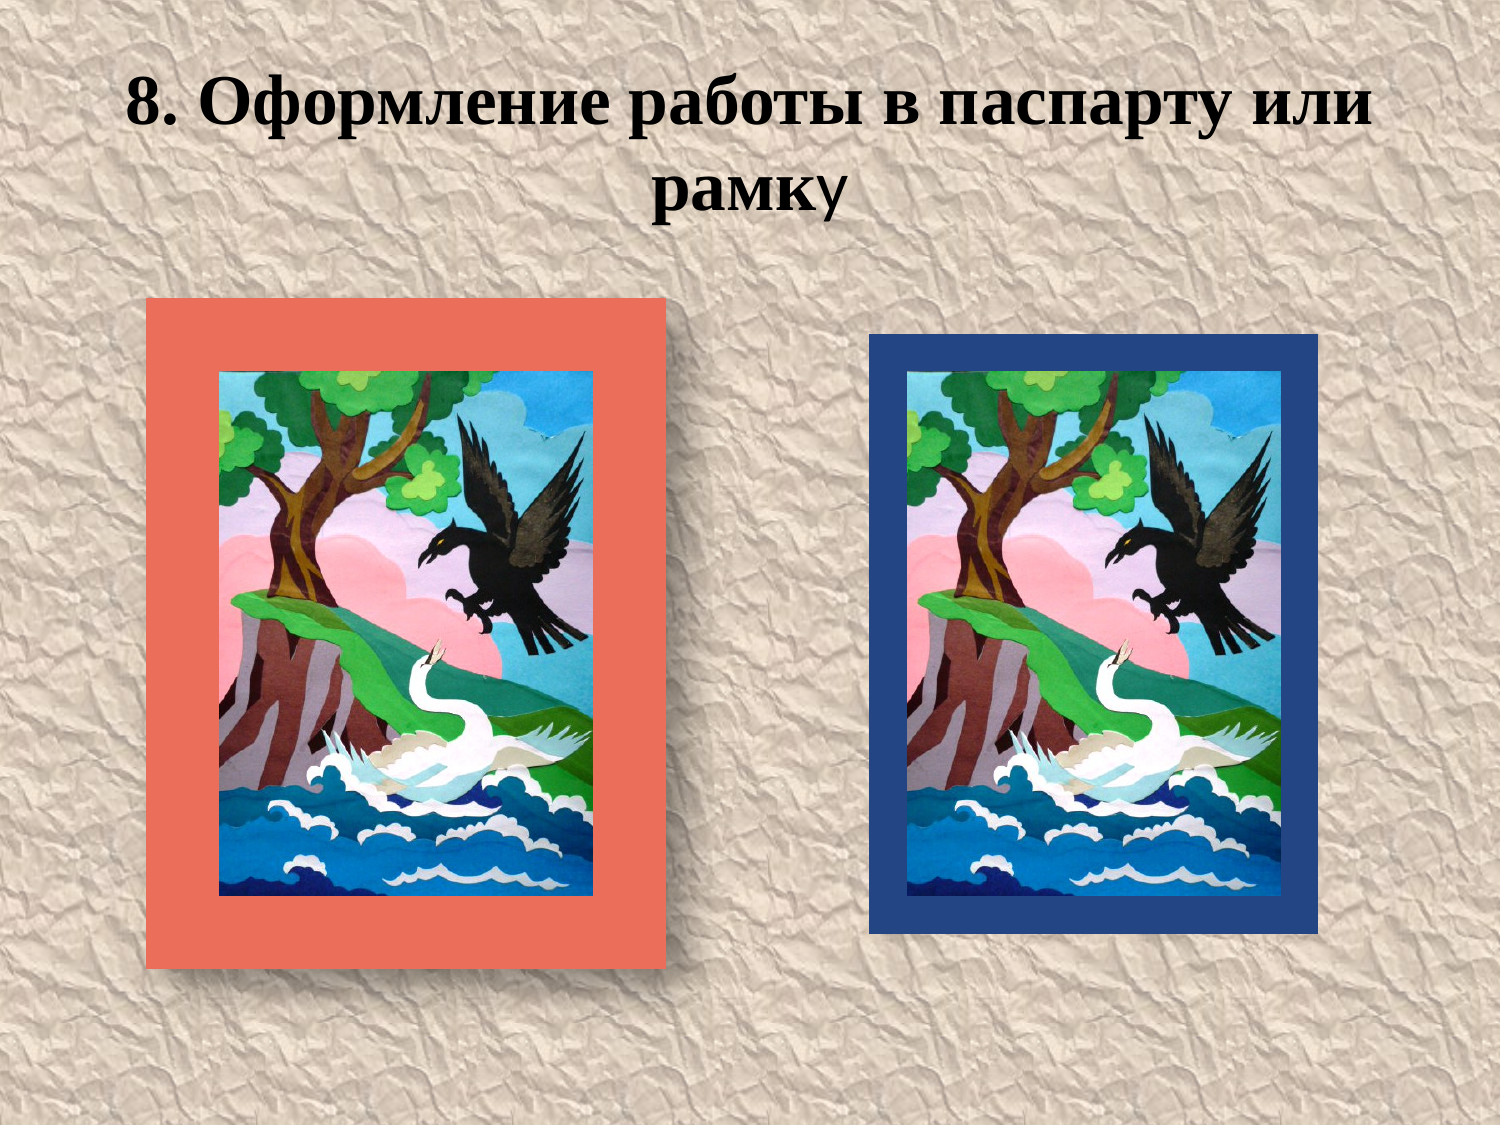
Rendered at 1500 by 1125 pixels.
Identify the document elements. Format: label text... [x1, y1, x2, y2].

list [218, 370, 594, 897]
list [906, 370, 1281, 897]
title 8. Оформление работы в паспарту или рамку [75, 45, 1425, 233]
